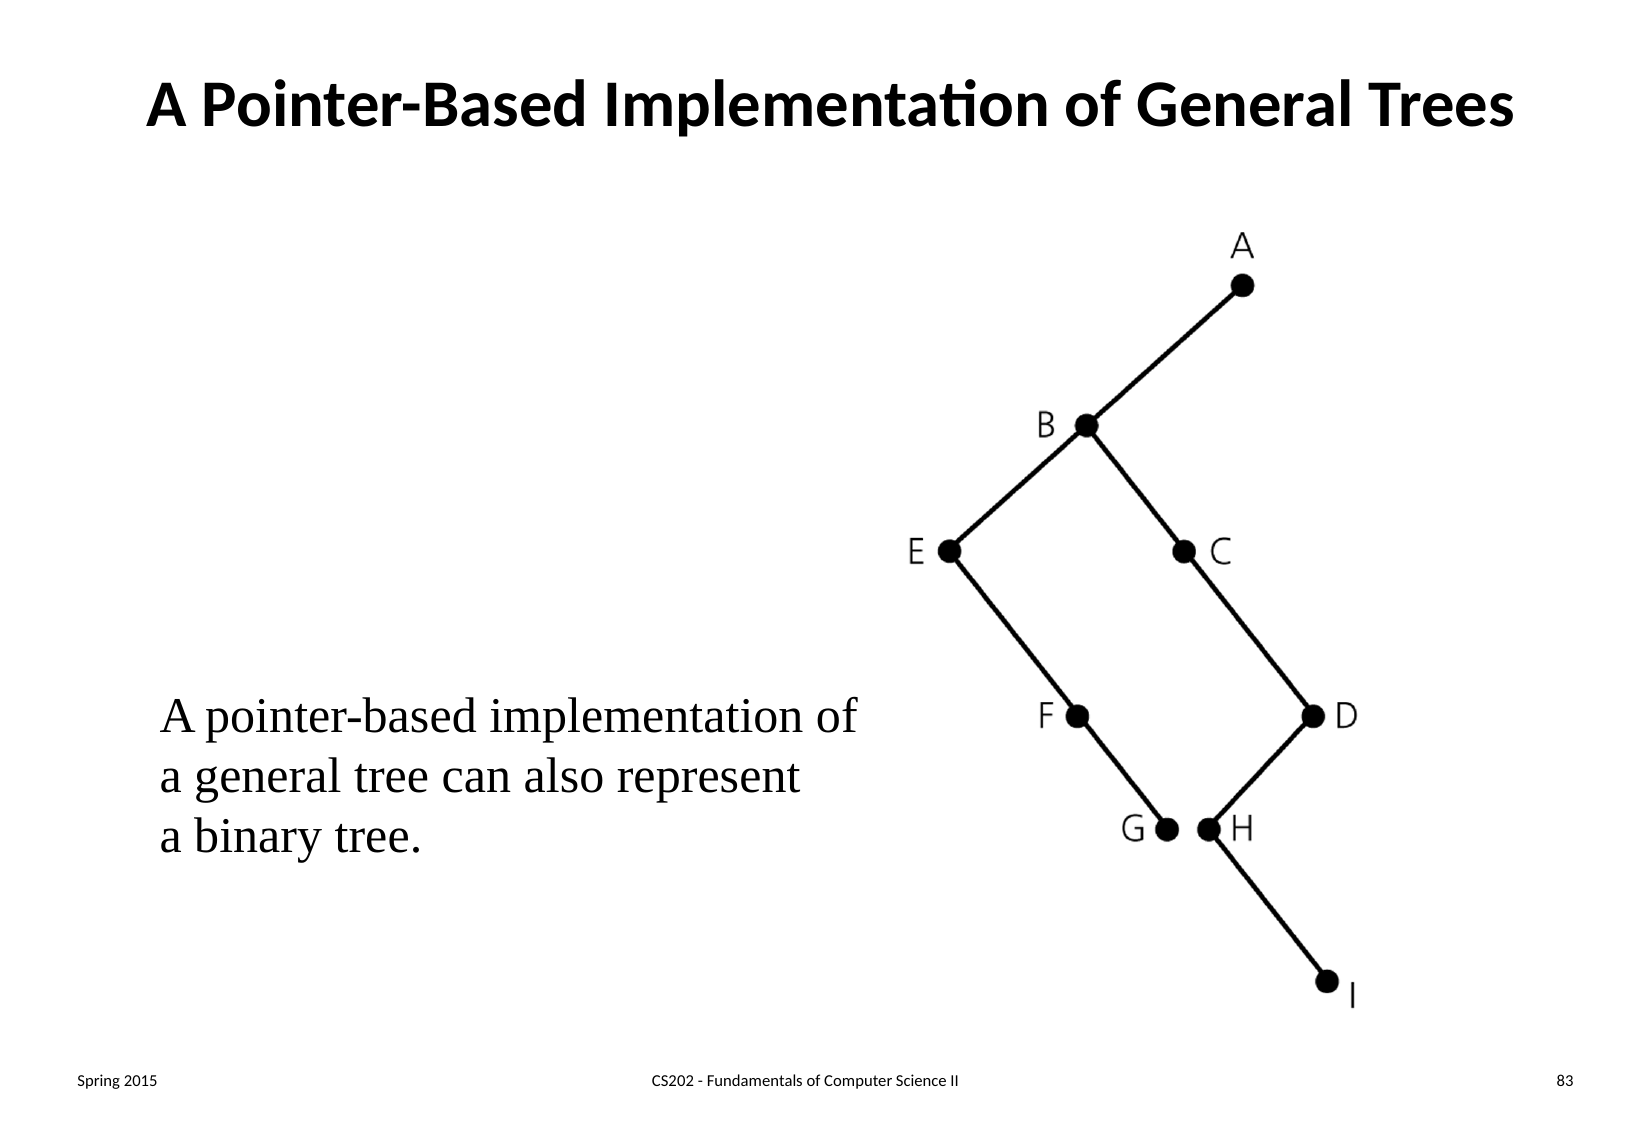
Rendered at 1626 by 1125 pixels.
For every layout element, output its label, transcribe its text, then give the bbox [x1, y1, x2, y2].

text_box A pointer-based implementation of a general tree can also represent a binary tree. [144, 674, 874, 870]
slide_number 83 [1250, 1062, 1589, 1100]
slide_number Spring 2015 [62, 1062, 401, 1100]
footer CS202 - Fundamentals of Computer Science II [501, 1062, 1111, 1100]
picture [899, 224, 1375, 1022]
title A Pointer-Based Implementation of General Trees [62, 24, 1600, 175]
